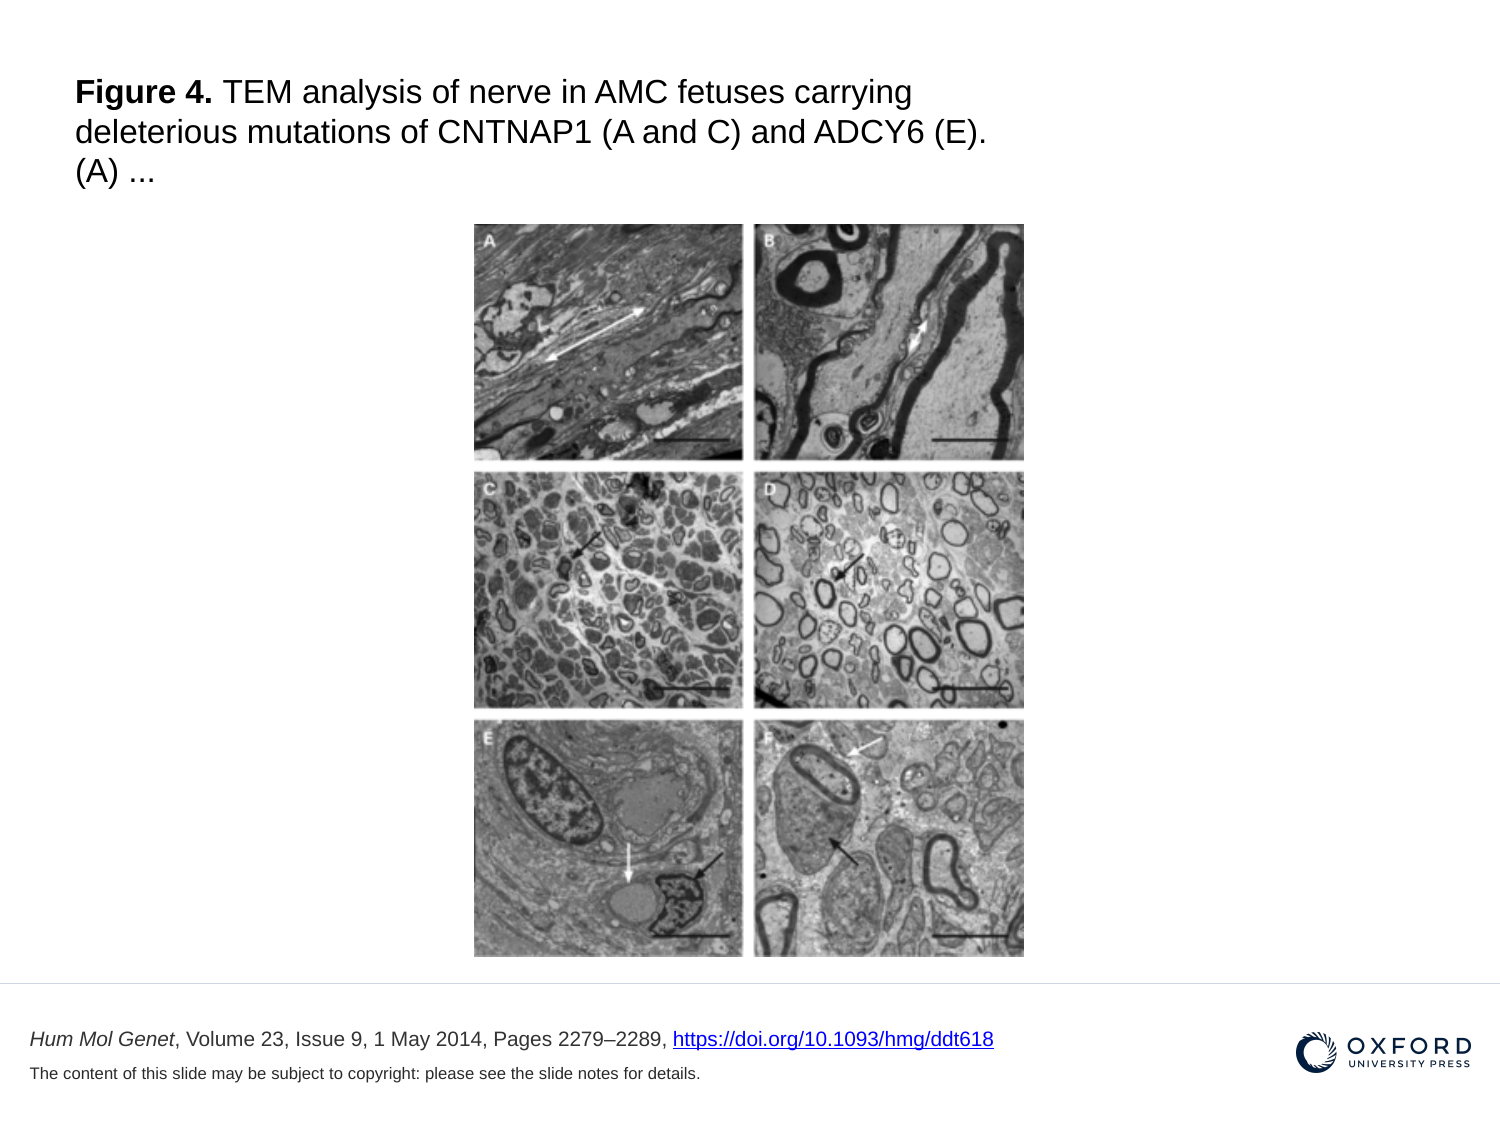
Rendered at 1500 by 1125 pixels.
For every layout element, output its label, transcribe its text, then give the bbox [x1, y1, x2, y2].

picture [474, 224, 1024, 957]
footer Hum Mol Genet, Volume 23, Issue 9, 1 May 2014, Pages 2279–2289, https://doi.org/10.1093/hmg/ddt618 The content of this slide may be subject to copyright: please see the slide notes for details. [0, 983, 1260, 1125]
title Figure 4. TEM analysis of nerve in AMC fetuses carrying deleterious mutations of CNTNAP1 (A and C) and ADCY6 (E). (A) ... [75, 69, 1078, 171]
picture [1296, 1032, 1471, 1073]
